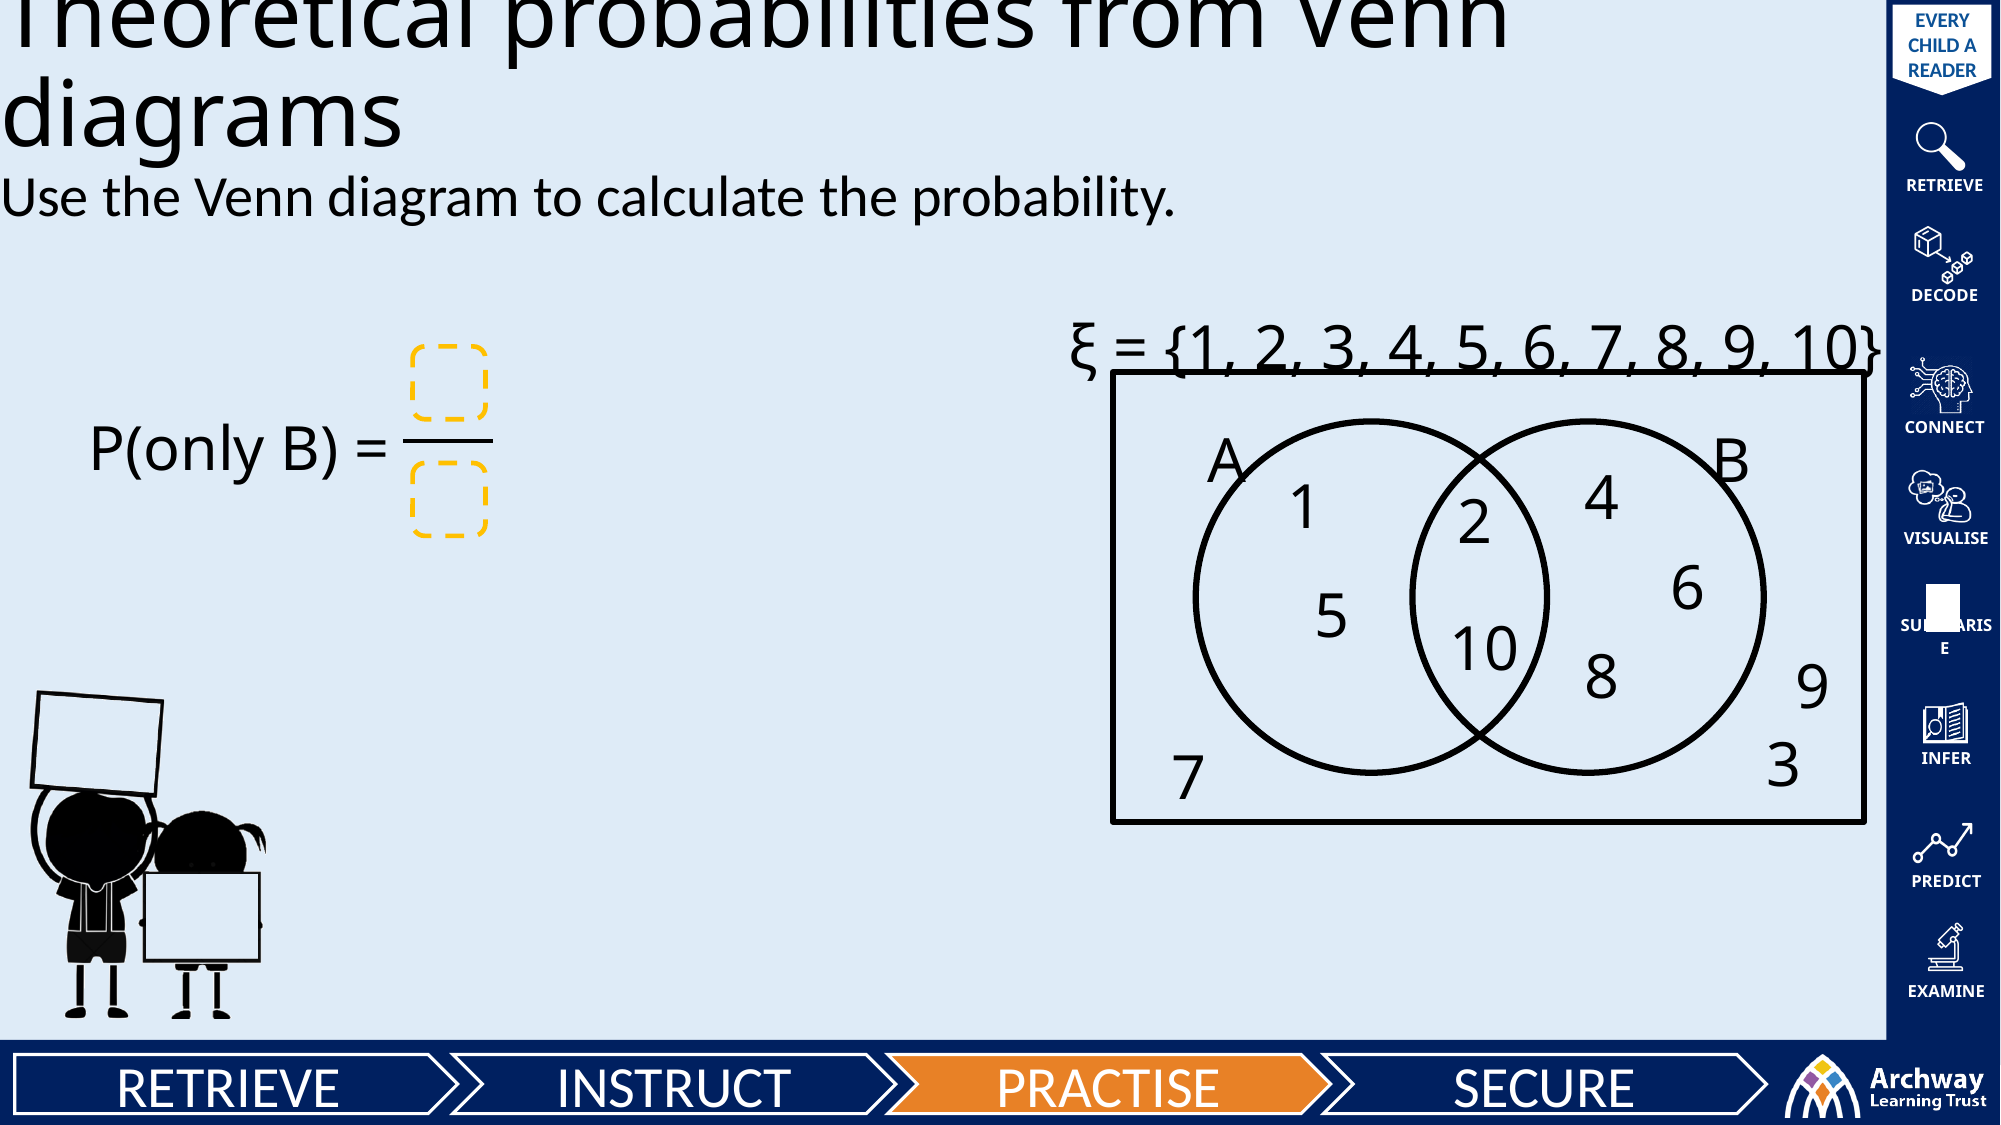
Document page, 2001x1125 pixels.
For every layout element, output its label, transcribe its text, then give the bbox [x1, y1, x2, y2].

text_box 3 [1766, 725, 1822, 799]
text_box A [1207, 410, 1263, 478]
text_box 8 [1584, 637, 1640, 711]
text_box B [1711, 410, 1767, 478]
text_box 7 [1171, 738, 1227, 812]
title Theoretical probabilities from Venn diagrams [0, 0, 1725, 135]
text_box 1 [1287, 467, 1343, 542]
text_box ξ = {1, 2, 3, 4, 5, 6, 7, 8, 9, 10} [1068, 297, 1930, 365]
text_box 5 [1314, 576, 1370, 651]
text_box [412, 462, 486, 536]
list Use the Venn diagram to calculate the probability. [0, 166, 1802, 237]
text_box [1412, 421, 1764, 773]
text_box 4 [1584, 458, 1640, 533]
text_box [1195, 421, 1479, 773]
picture [23, 683, 275, 1019]
text_box [412, 346, 486, 420]
text_box 2 [1457, 482, 1513, 557]
text_box 10 [1449, 609, 1523, 683]
text_box 6 [1669, 548, 1725, 623]
text_box [1112, 372, 1864, 822]
picture [1783, 1053, 1987, 1118]
text_box 9 [1795, 647, 1851, 721]
text_box P(only B) = [88, 398, 397, 478]
